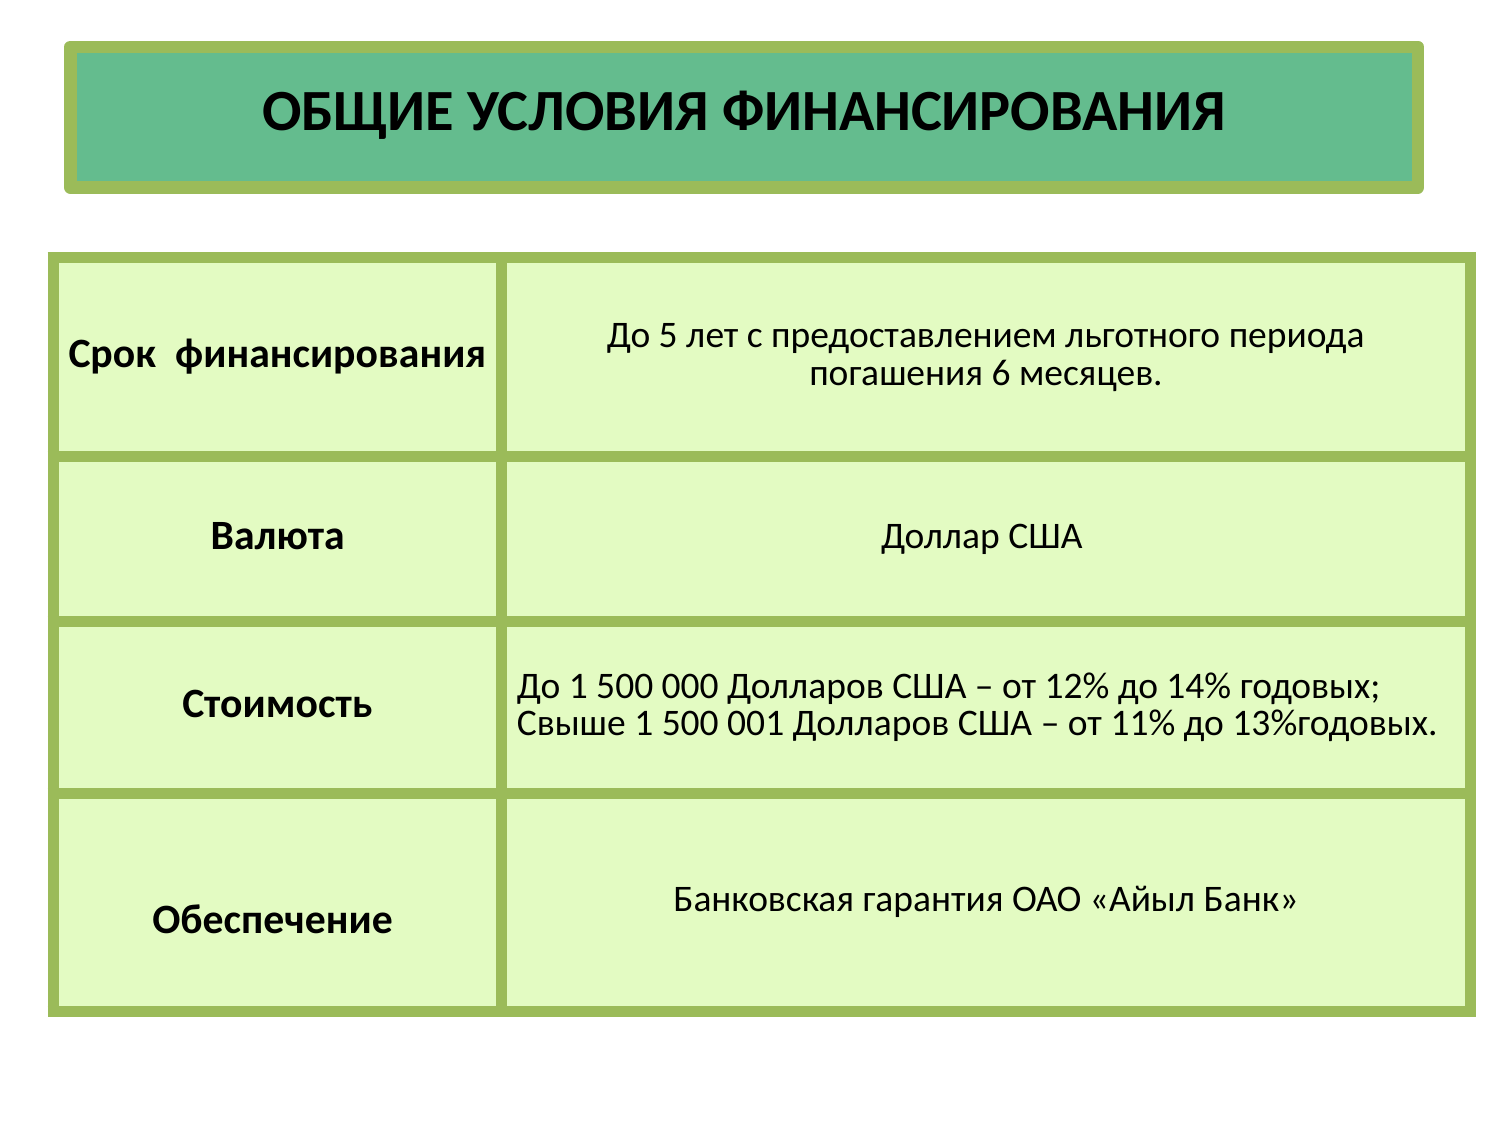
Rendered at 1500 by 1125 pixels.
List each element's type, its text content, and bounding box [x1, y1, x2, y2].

table_cell Банковская гарантия ОАО «Айыл Банк» [507, 799, 1465, 1006]
table_header Срок финансирования [59, 263, 496, 451]
table_cell Обеспечение [59, 799, 496, 1006]
table_cell Стоимость [59, 627, 496, 788]
text_box ОБЩИЕ УСЛОВИЯ ФИНАНСИРОВАНИЯ [68, 45, 1420, 190]
table_cell Доллар США [507, 462, 1465, 616]
table_cell Валюта [59, 462, 496, 616]
table_cell До 1 500 000 Долларов США – от 12% до 14% годовых; Свыше 1 500 001 Долларов США – от 11% до 13%годовых. [507, 627, 1465, 788]
table_header До 5 лет с предоставлением льготного периода погашения 6 месяцев. [507, 263, 1465, 451]
